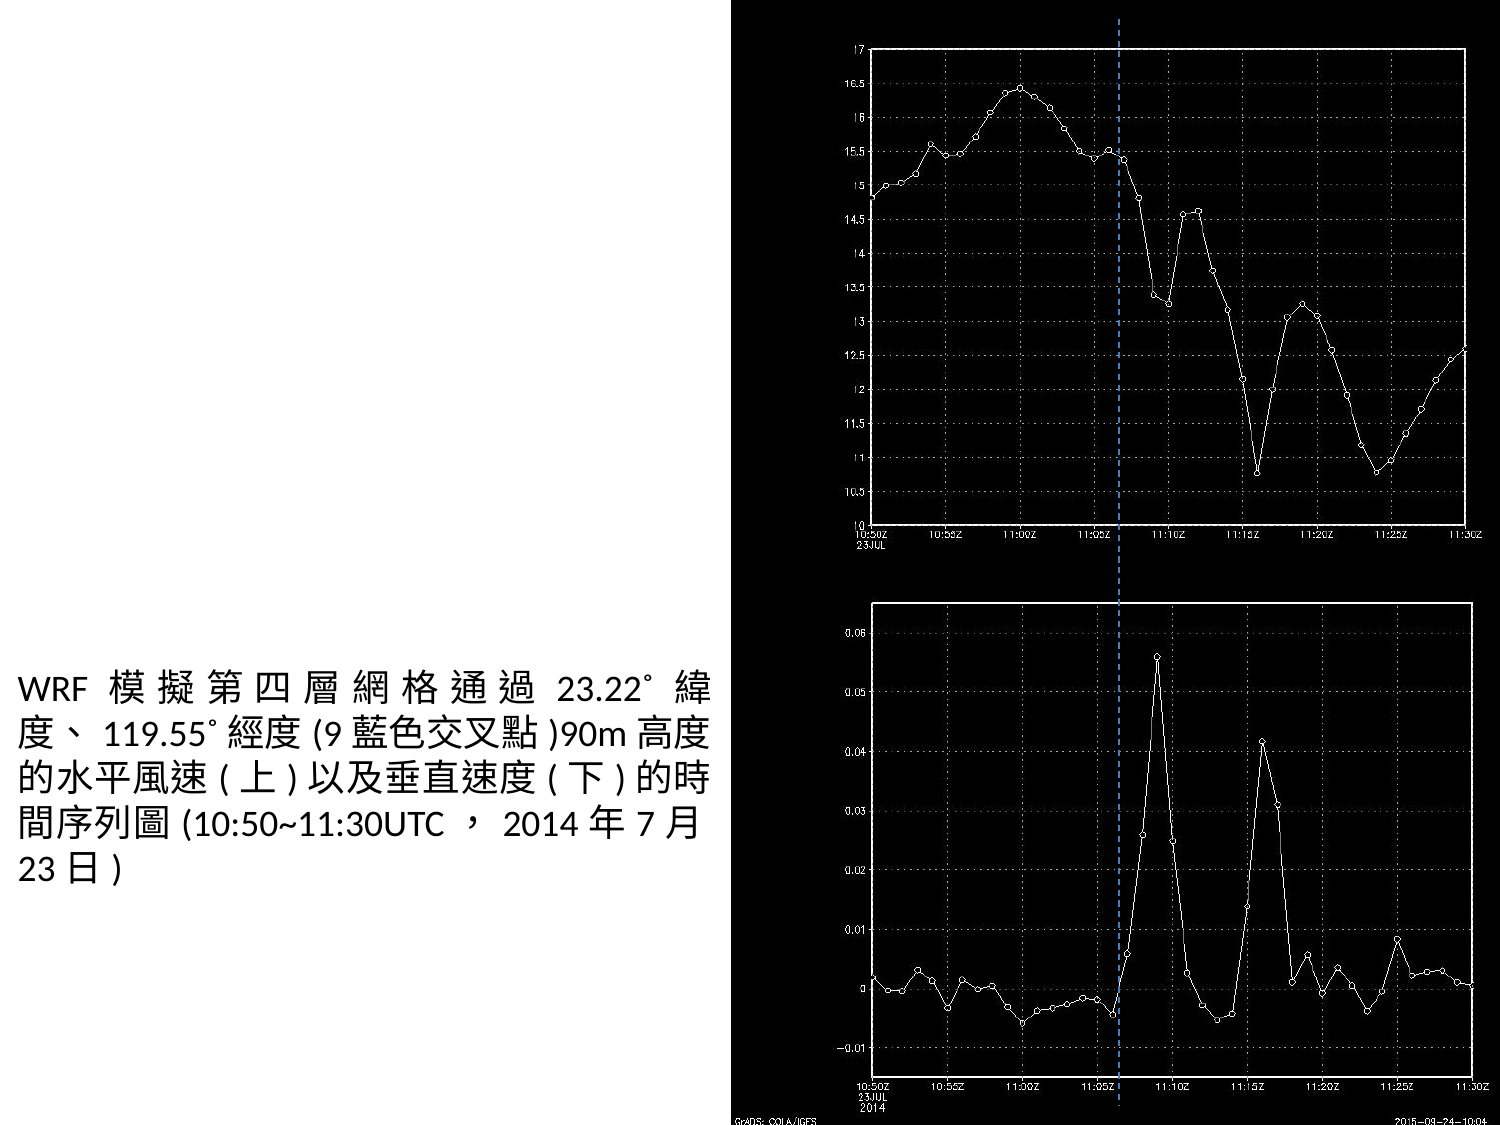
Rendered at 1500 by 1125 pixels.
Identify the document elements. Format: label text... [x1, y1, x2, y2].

text_box WRF模擬第四層網格通過23.22˚緯度、119.55˚經度(9藍色交叉點)90m高度的水平風速(上)以及垂直速度(下)的時間序列圖(10:50~11:30UTC，2014年7月23日) [3, 656, 726, 896]
picture [731, 0, 1500, 1125]
